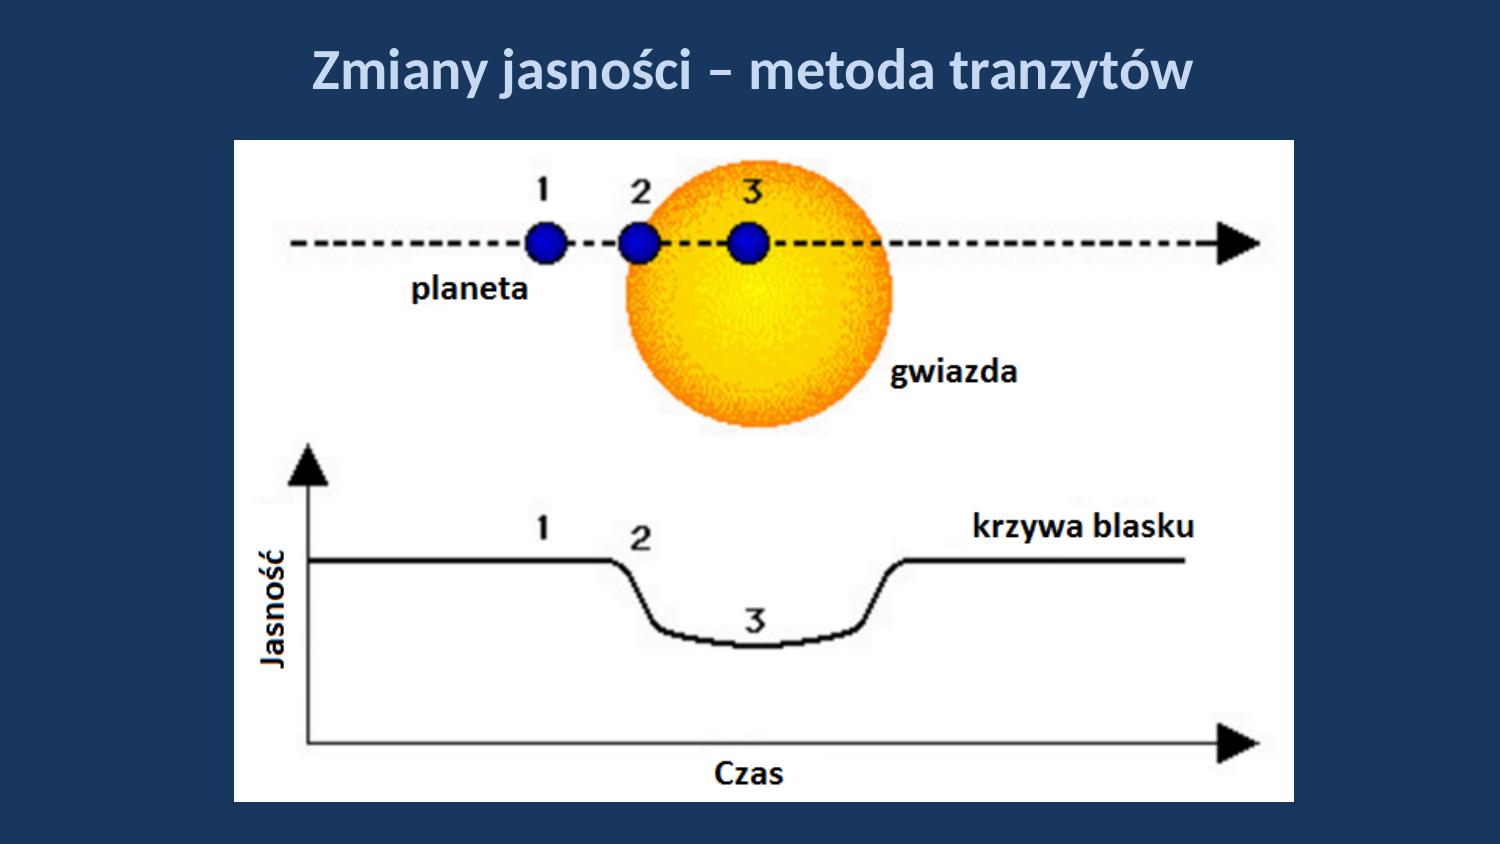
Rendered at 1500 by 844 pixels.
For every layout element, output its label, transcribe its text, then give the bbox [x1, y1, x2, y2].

text_box Zmiany jasności – metoda tranzytów [297, 23, 1210, 109]
picture [234, 140, 1294, 802]
